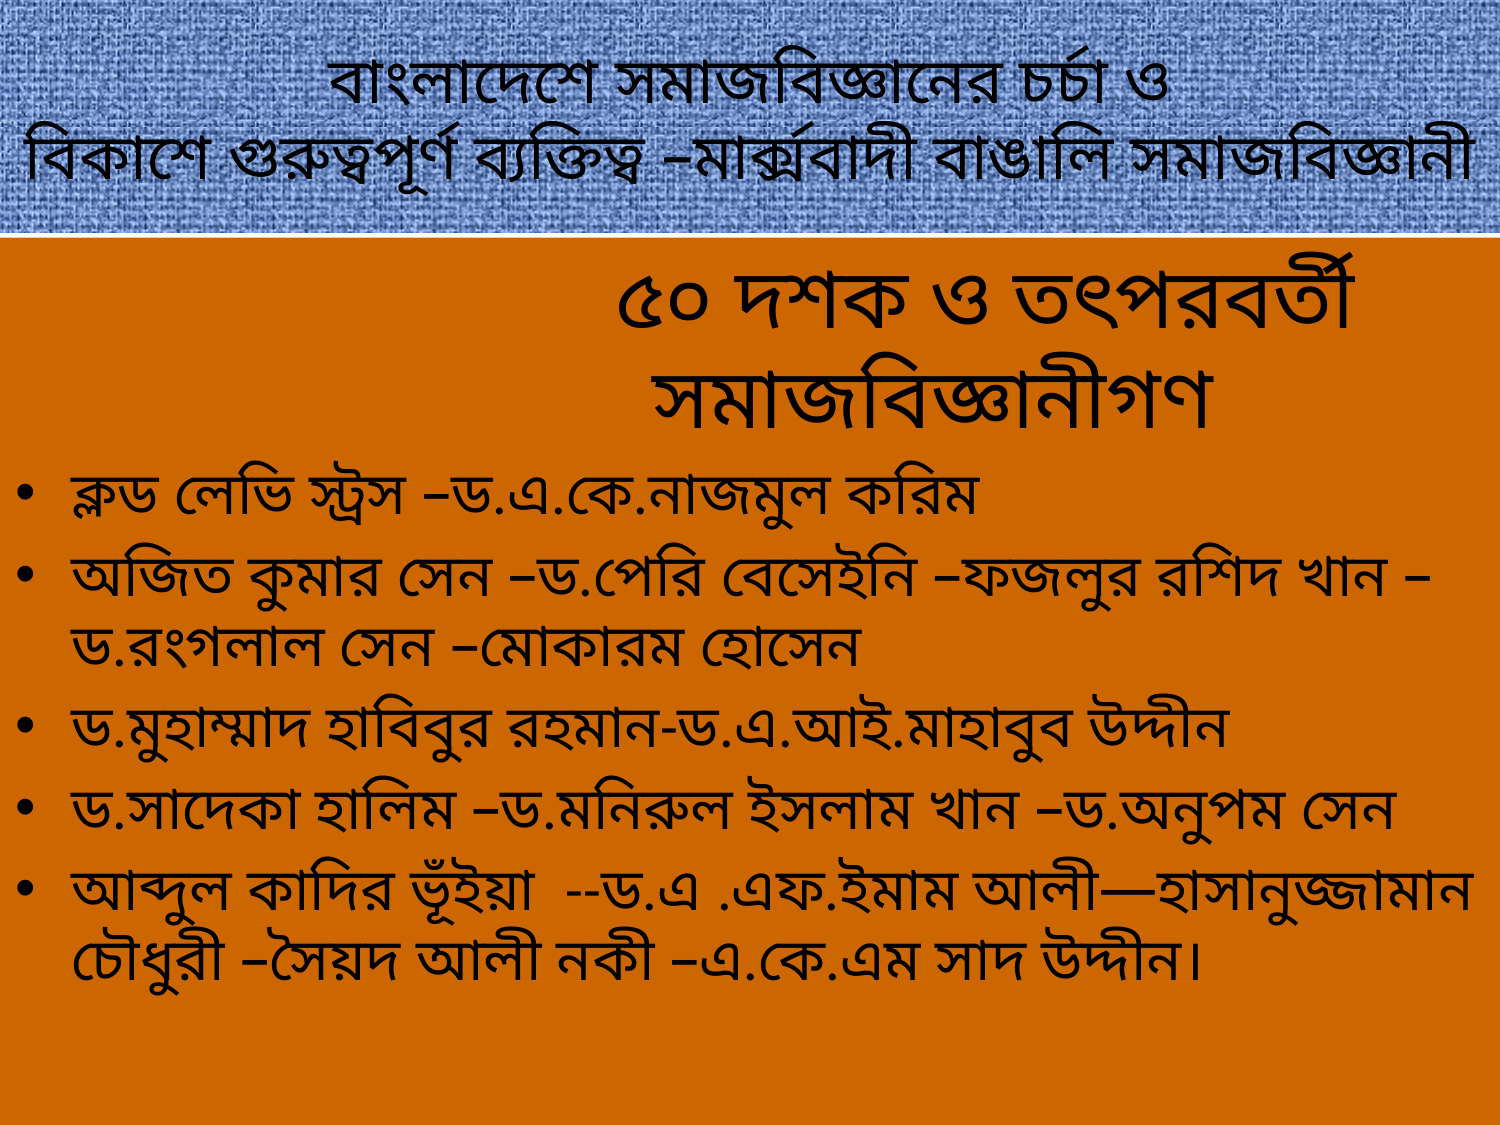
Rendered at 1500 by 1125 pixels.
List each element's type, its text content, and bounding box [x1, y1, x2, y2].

title বাংলাদেশে সমাজবিজ্ঞানের চর্চা ও বিকাশে গুরুত্বপূর্ণ ব্যক্তিত্ব –মার্ক্সবাদী বাঙালি সমাজবিজ্ঞানী [0, 0, 1500, 233]
list ৫০ দশক ও তৎপরবর্তী সমাজবিজ্ঞানীগণ ক্লড লেভি স্ট্রস –ড.এ.কে.নাজমুল করিম অজিত কুমার সেন –ড.পেরি বেসেইনি –ফজলুর রশিদ খান –ড.রংগলাল সেন –মোকারম হোসেন ড.মুহাম্মাদ হাবিবুর রহমান-ড.এ.আই.মাহাবুব উদ্দীন ড.সাদেকা হালিম –ড.মনিরুল ইসলাম খান –ড.অনুপম সেন আব্দুল কাদির ভূঁইয়া --ড.এ .এফ.ইমাম আলী—হাসানুজ্জামান চৌধুরী –সৈয়দ আলী নকী –এ.কে.এম সাদ উদ্দীন। [0, 237, 1500, 1125]
